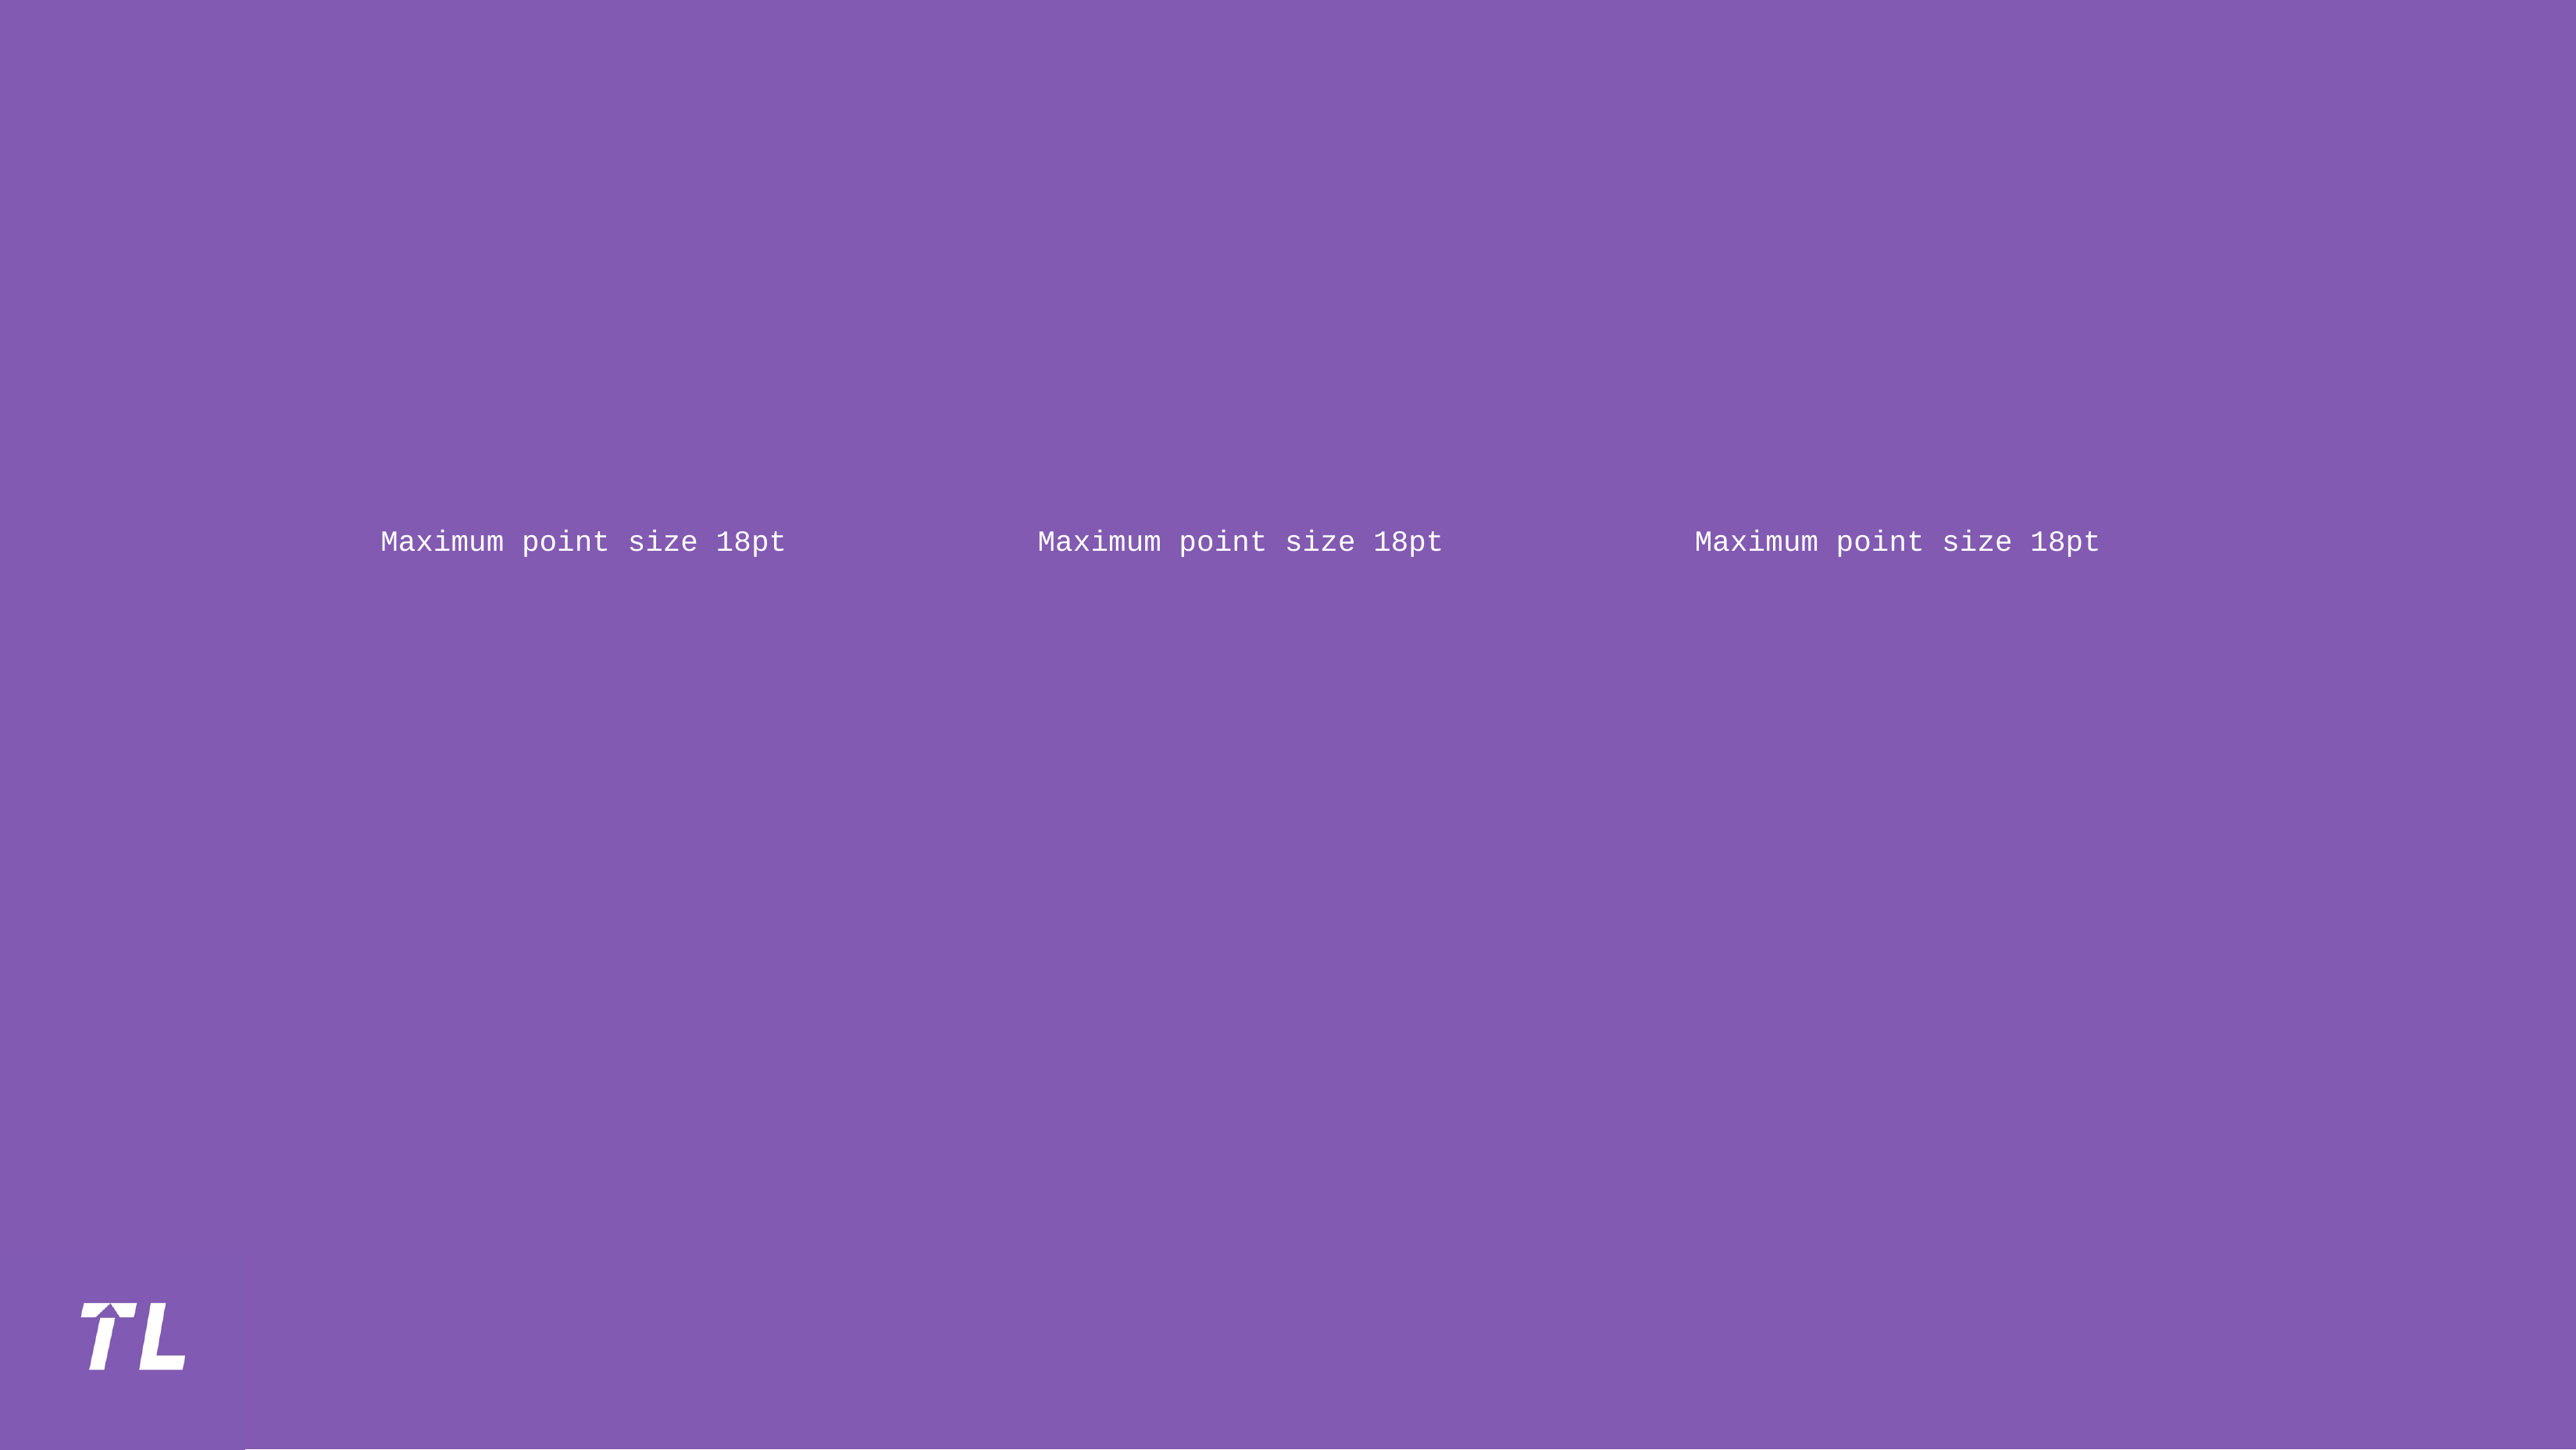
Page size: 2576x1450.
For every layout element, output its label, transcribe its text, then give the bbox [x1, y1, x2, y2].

list Maximum point size 18pt [1026, 509, 1550, 1094]
list Maximum point size 18pt [1683, 509, 2207, 1094]
picture [0, 1250, 245, 1450]
list Maximum point size 18pt [369, 509, 893, 1094]
